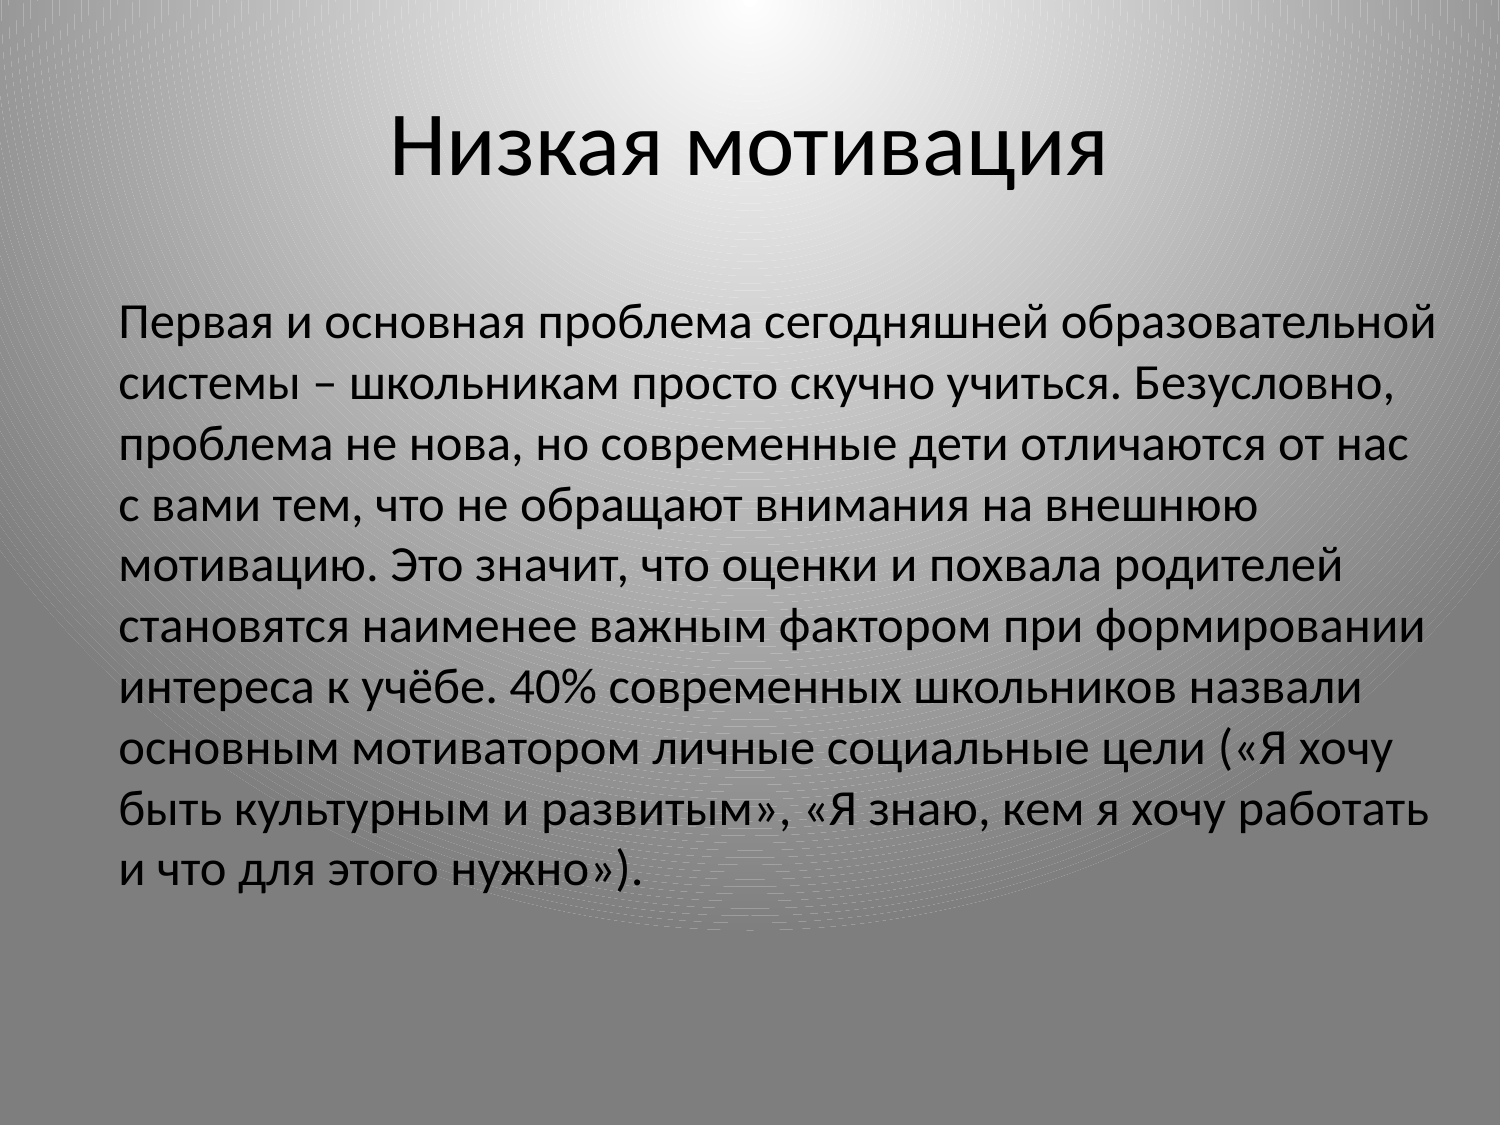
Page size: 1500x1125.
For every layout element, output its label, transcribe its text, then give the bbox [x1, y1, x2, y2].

title Низкая мотивация [75, 45, 1425, 219]
list Первая и основная проблема сегодняшней образовательной системы – школьникам просто скучно учиться. Безусловно, проблема не нова, но современные дети отличаются от нас с вами тем, что не обращают внимания на внешнюю мотивацию. Это значит, что оценки и похвала родителей становятся наименее важным фактором при формировании интереса к учёбе. 40% современных школьников назвали основным мотиватором личные социальные цели («Я хочу быть культурным и развитым», «Я знаю, кем я хочу работать и что для этого нужно»). [53, 219, 1459, 1005]
